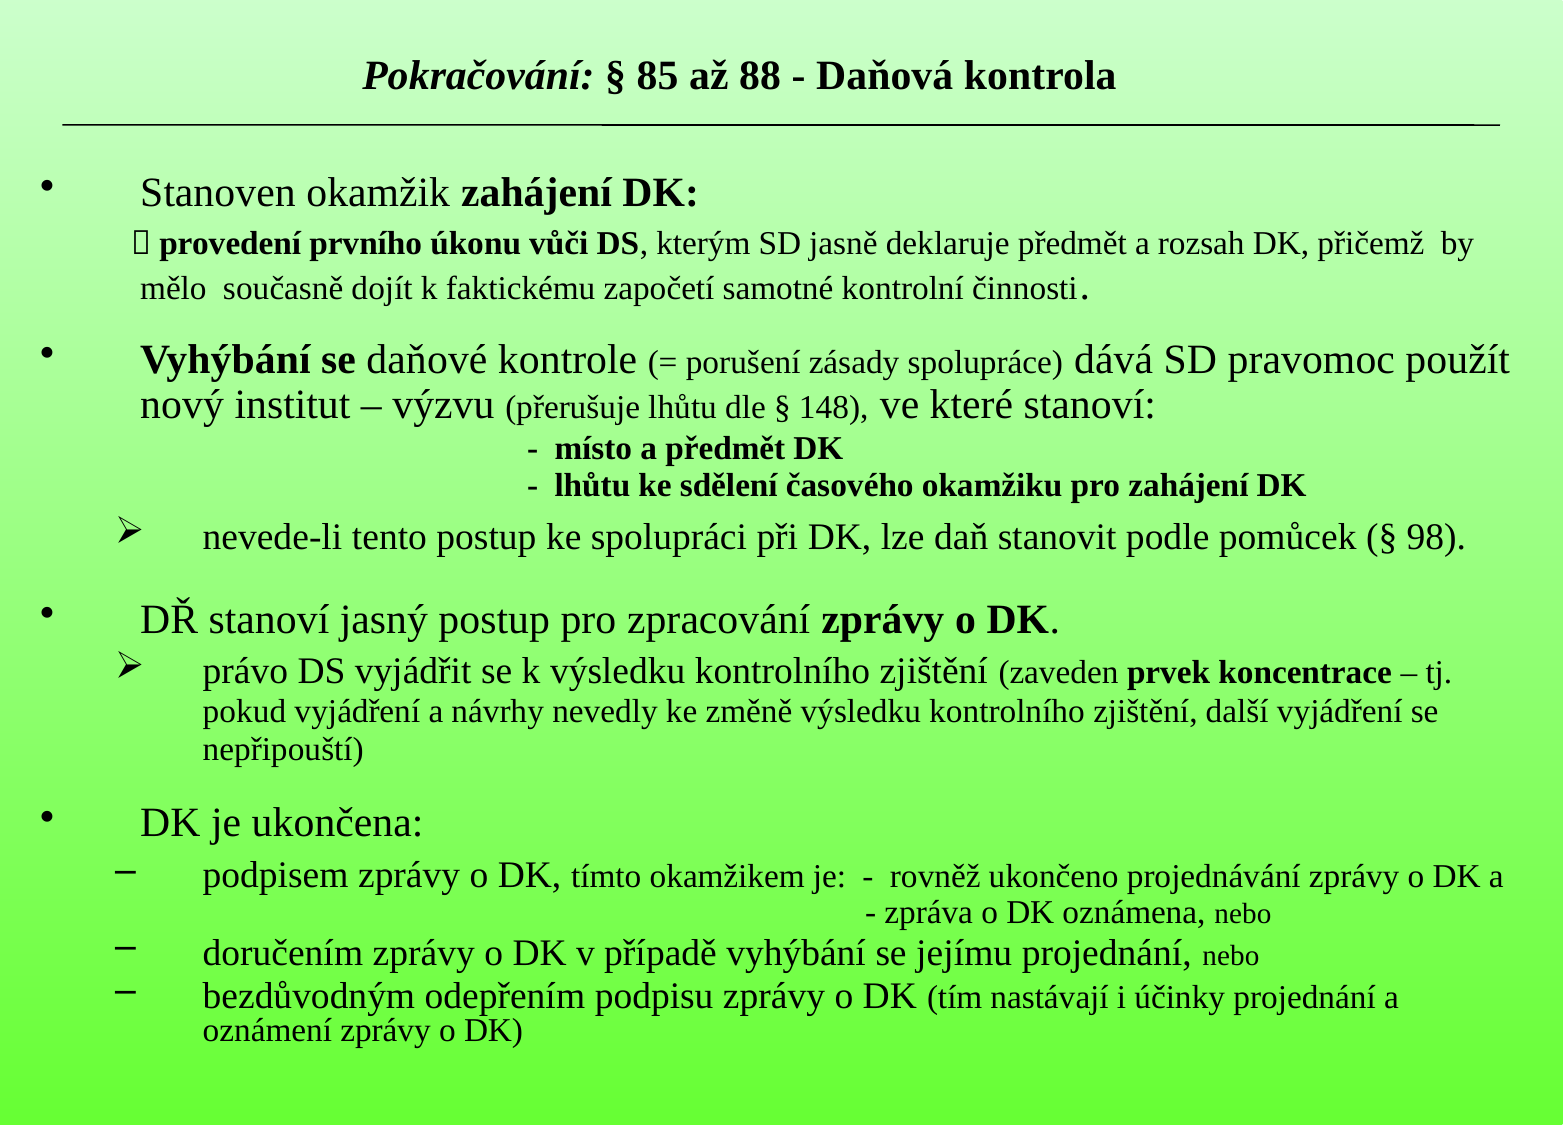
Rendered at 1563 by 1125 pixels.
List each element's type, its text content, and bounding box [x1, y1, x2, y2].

list Stanoven okamžik zahájení DK:  provedení prvního úkonu vůči DS, kterým SD jasně deklaruje předmět a rozsah DK, přičemž by mělo současně dojít k faktickému započetí samotné kontrolní činnosti. Vyhýbání se daňové kontrole (= porušení zásady spolupráce) dává SD pravomoc použít nový institut – výzvu (přerušuje lhůtu dle § 148), ve které stanoví: - místo a předmět DK - lhůtu ke sdělení časového okamžiku pro zahájení DK nevede-li tento postup ke spolupráci při DK, lze daň stanovit podle pomůcek (§ 98). DŘ stanoví jasný postup pro zpracování zprávy o DK. právo DS vyjádřit se k výsledku kontrolního zjištění (zaveden prvek koncentrace – tj. pokud vyjádření a návrhy nevedly ke změně výsledku kontrolního zjištění, další vyjádření se nepřipouští) DK je ukončena: podpisem zprávy o DK, tímto okamžikem je: - rovněž ukončeno projednávání zprávy o DK a - zpráva o DK oznámena, nebo doručením zprávy o DK v případě vyhýbání se jejímu projednání, nebo bezdůvodným odepřením podpisu zprávy o DK (tím nastávají i účinky projednání a oznámení zprávy o DK) [25, 137, 1540, 1125]
title Pokračování: § 85 až 88 - Daňová kontrola [49, 0, 1451, 113]
